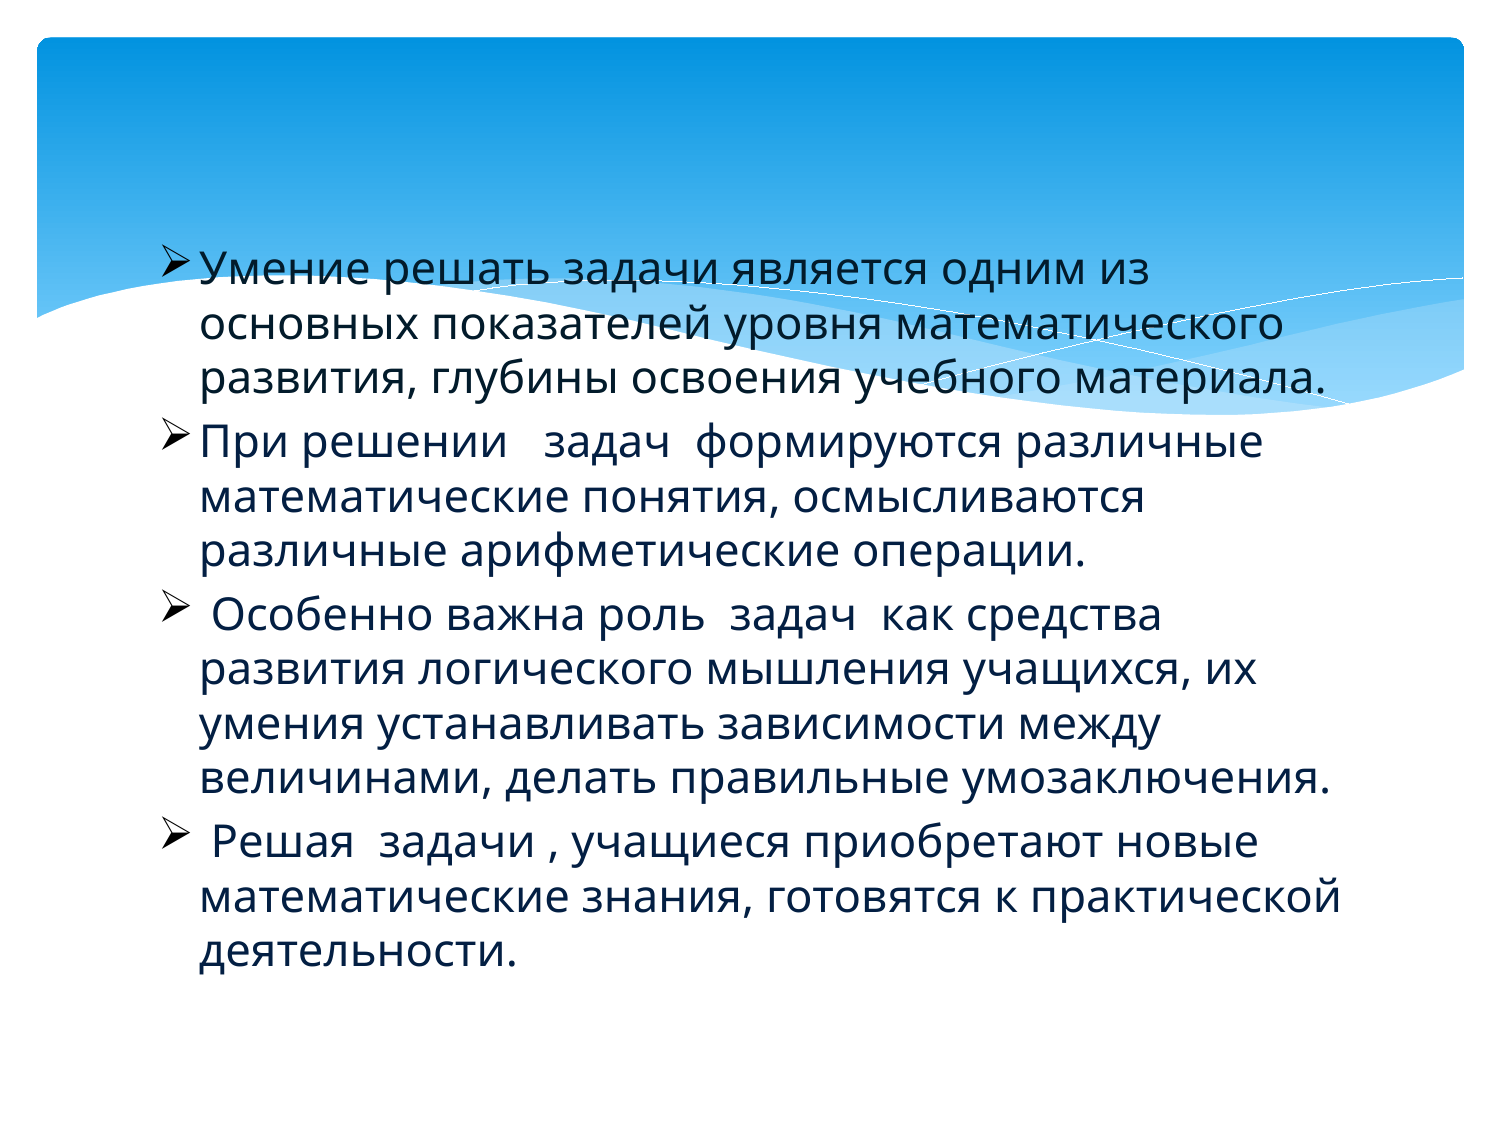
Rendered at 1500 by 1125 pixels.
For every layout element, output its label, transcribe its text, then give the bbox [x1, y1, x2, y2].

title [75, 55, 1425, 261]
list Умение решать задачи является одним из основных показателей уровня математического развития, глубины освоения учебного материала. При решении задач формируются различные математические понятия, осмысливаются различные арифметические операции. Особенно важна роль задач как средства развития логического мышления учащихся, их умения устанавливать зависимости между величинами, делать правильные умозаключения. Решая задачи , учащиеся приобретают новые математические знания, готовятся к практической деятельности. [143, 261, 1359, 1005]
